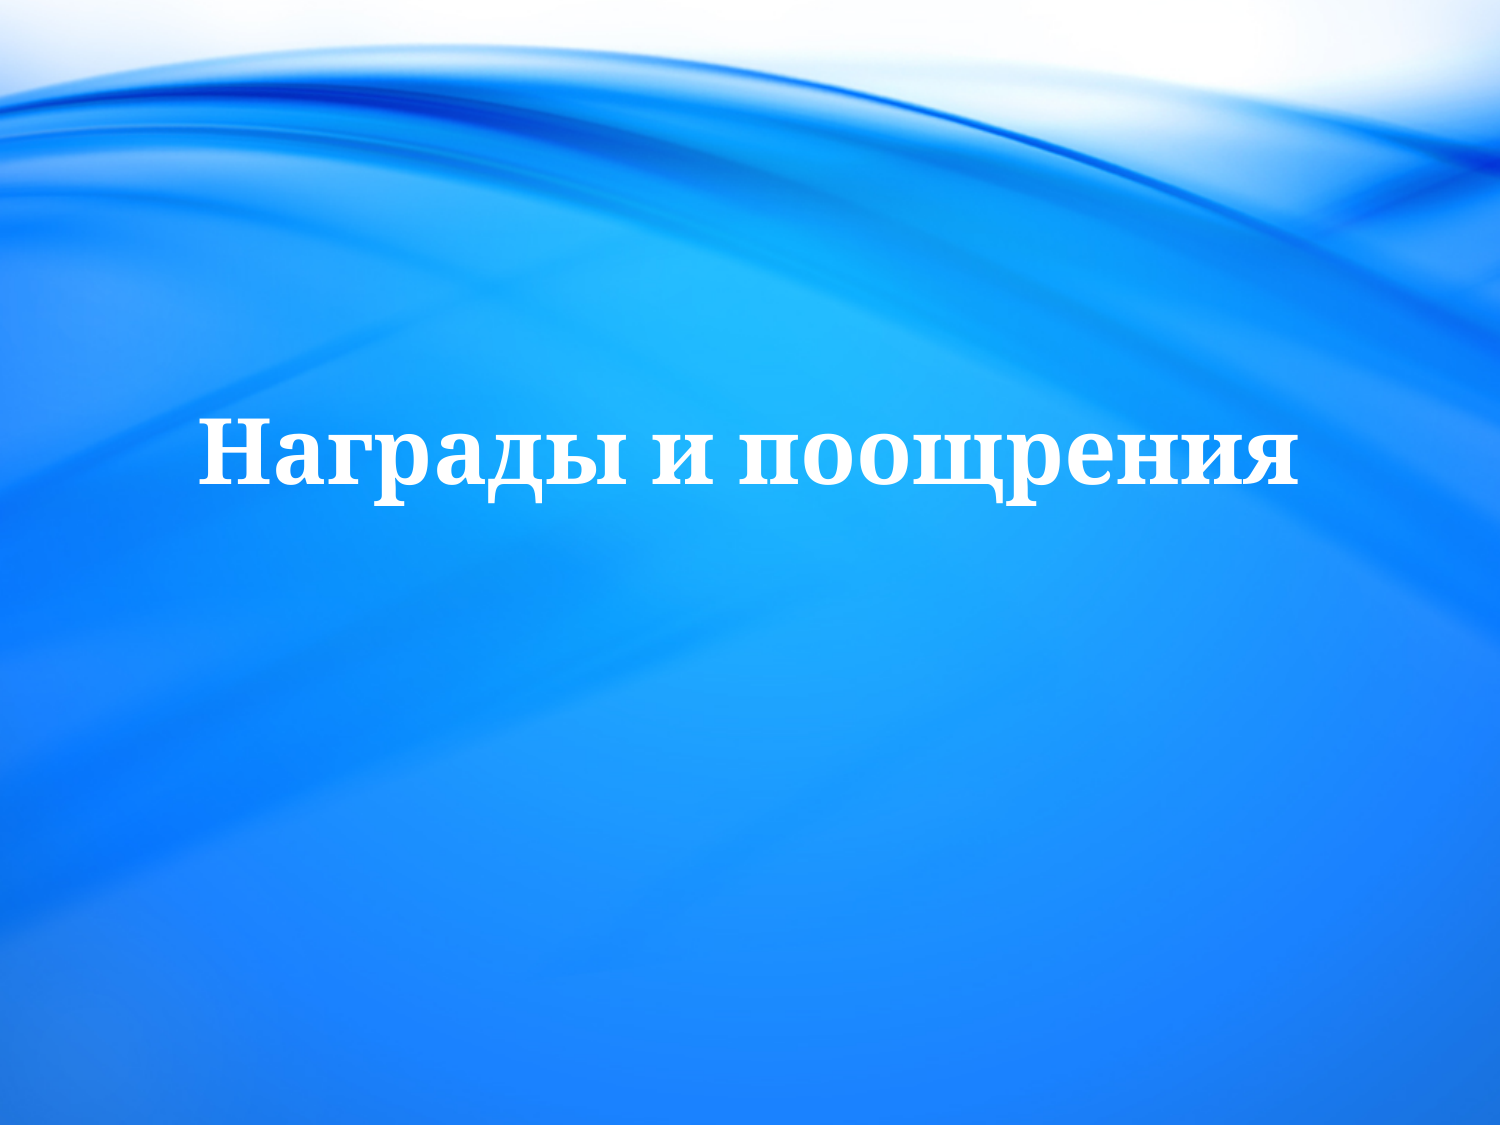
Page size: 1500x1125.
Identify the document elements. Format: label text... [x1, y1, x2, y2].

text_box Награды и поощрения [99, 385, 1375, 510]
picture [0, 0, 1500, 1125]
